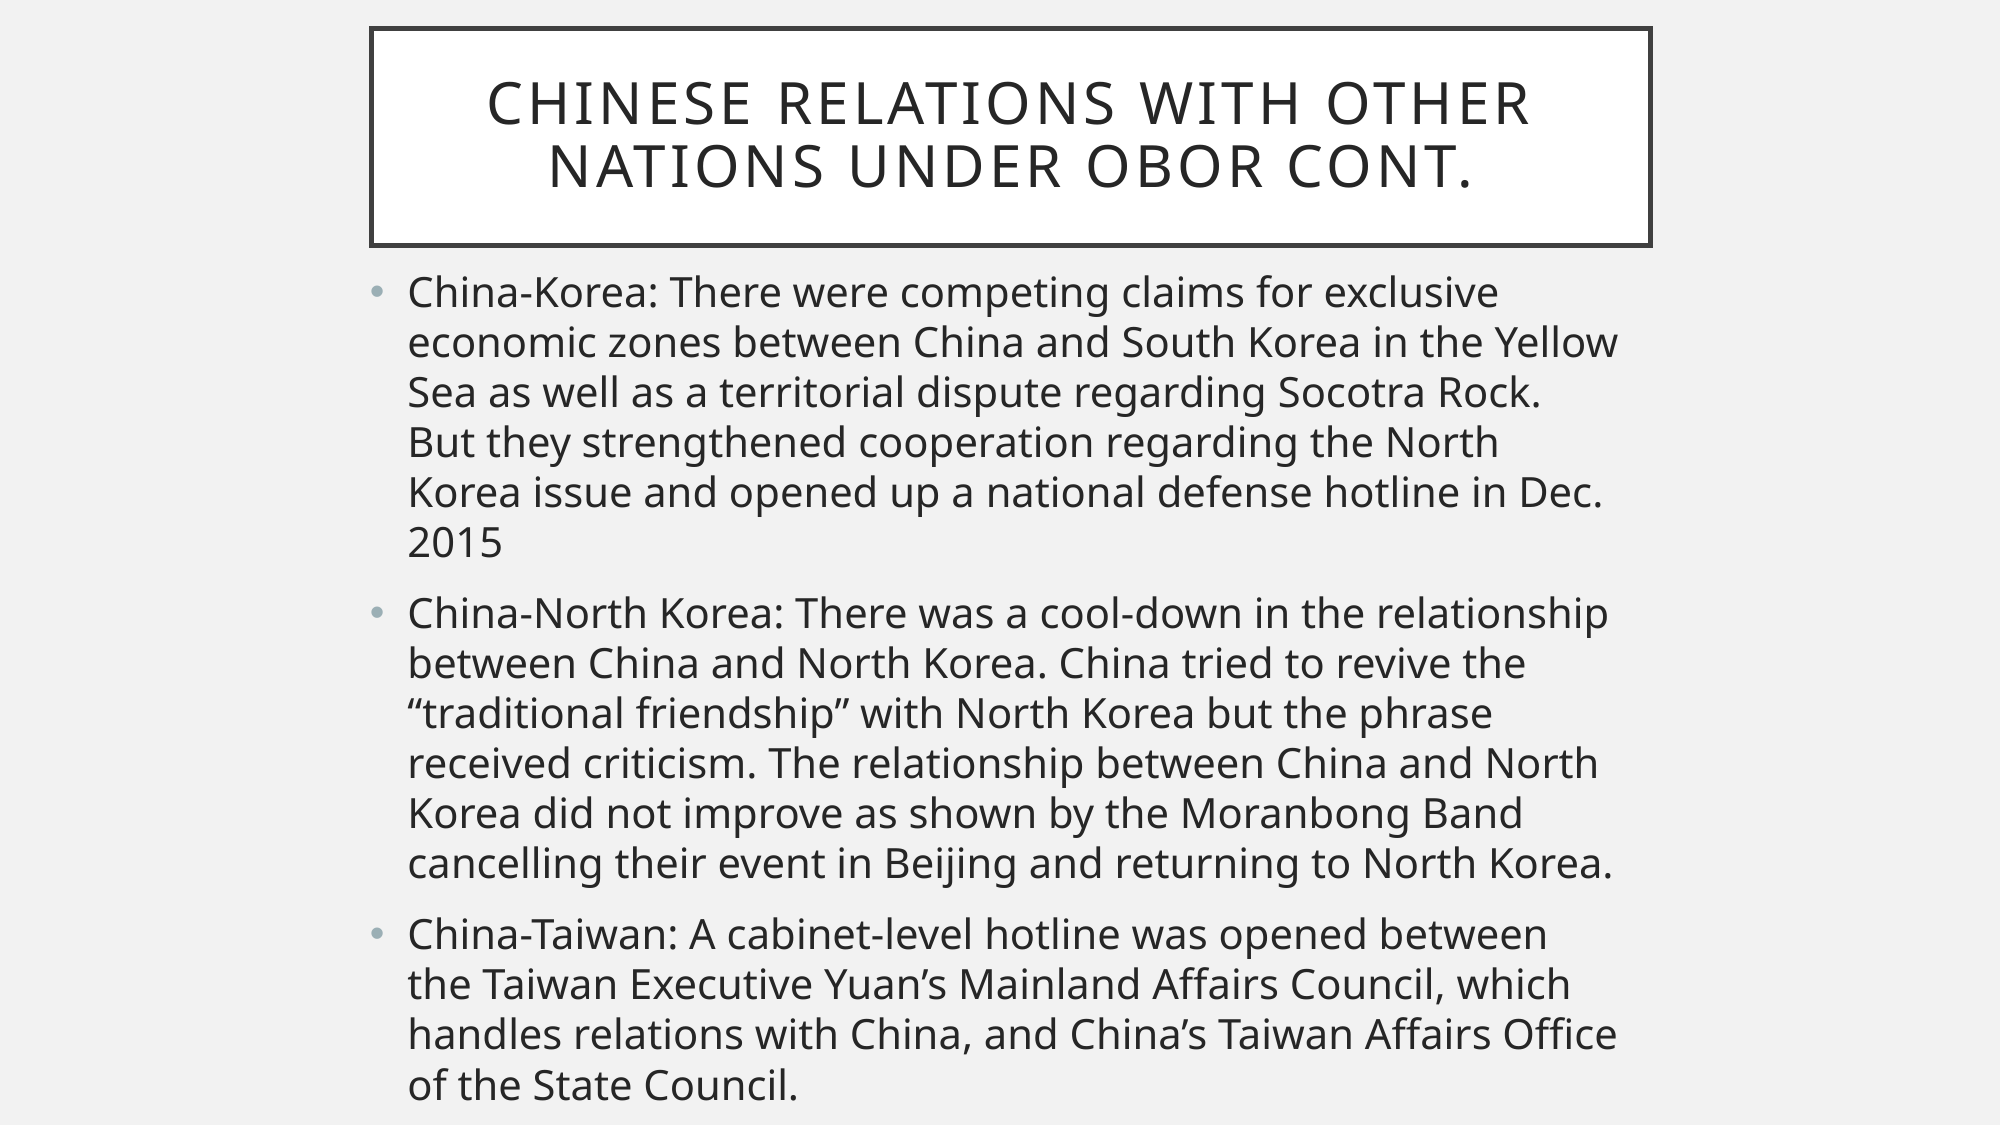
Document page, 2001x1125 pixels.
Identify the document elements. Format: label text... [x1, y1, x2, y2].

title Chinese relations with other nations under obor CONT. [369, 26, 1653, 248]
list China-Korea: There were competing claims for exclusive economic zones between China and South Korea in the Yellow Sea as well as a territorial dispute regarding Socotra Rock. But they strengthened cooperation regarding the North Korea issue and opened up a national defense hotline in Dec. 2015 China-North Korea: There was a cool-down in the relationship between China and North Korea. China tried to revive the “traditional friendship” with North Korea but the phrase received criticism. The relationship between China and North Korea did not improve as shown by the Moranbong Band cancelling their event in Beijing and returning to North Korea. China-Taiwan: A cabinet-level hotline was opened between the Taiwan Executive Yuan’s Mainland Affairs Council, which handles relations with China, and China’s Taiwan Affairs Office of the State Council. [355, 258, 1634, 1075]
